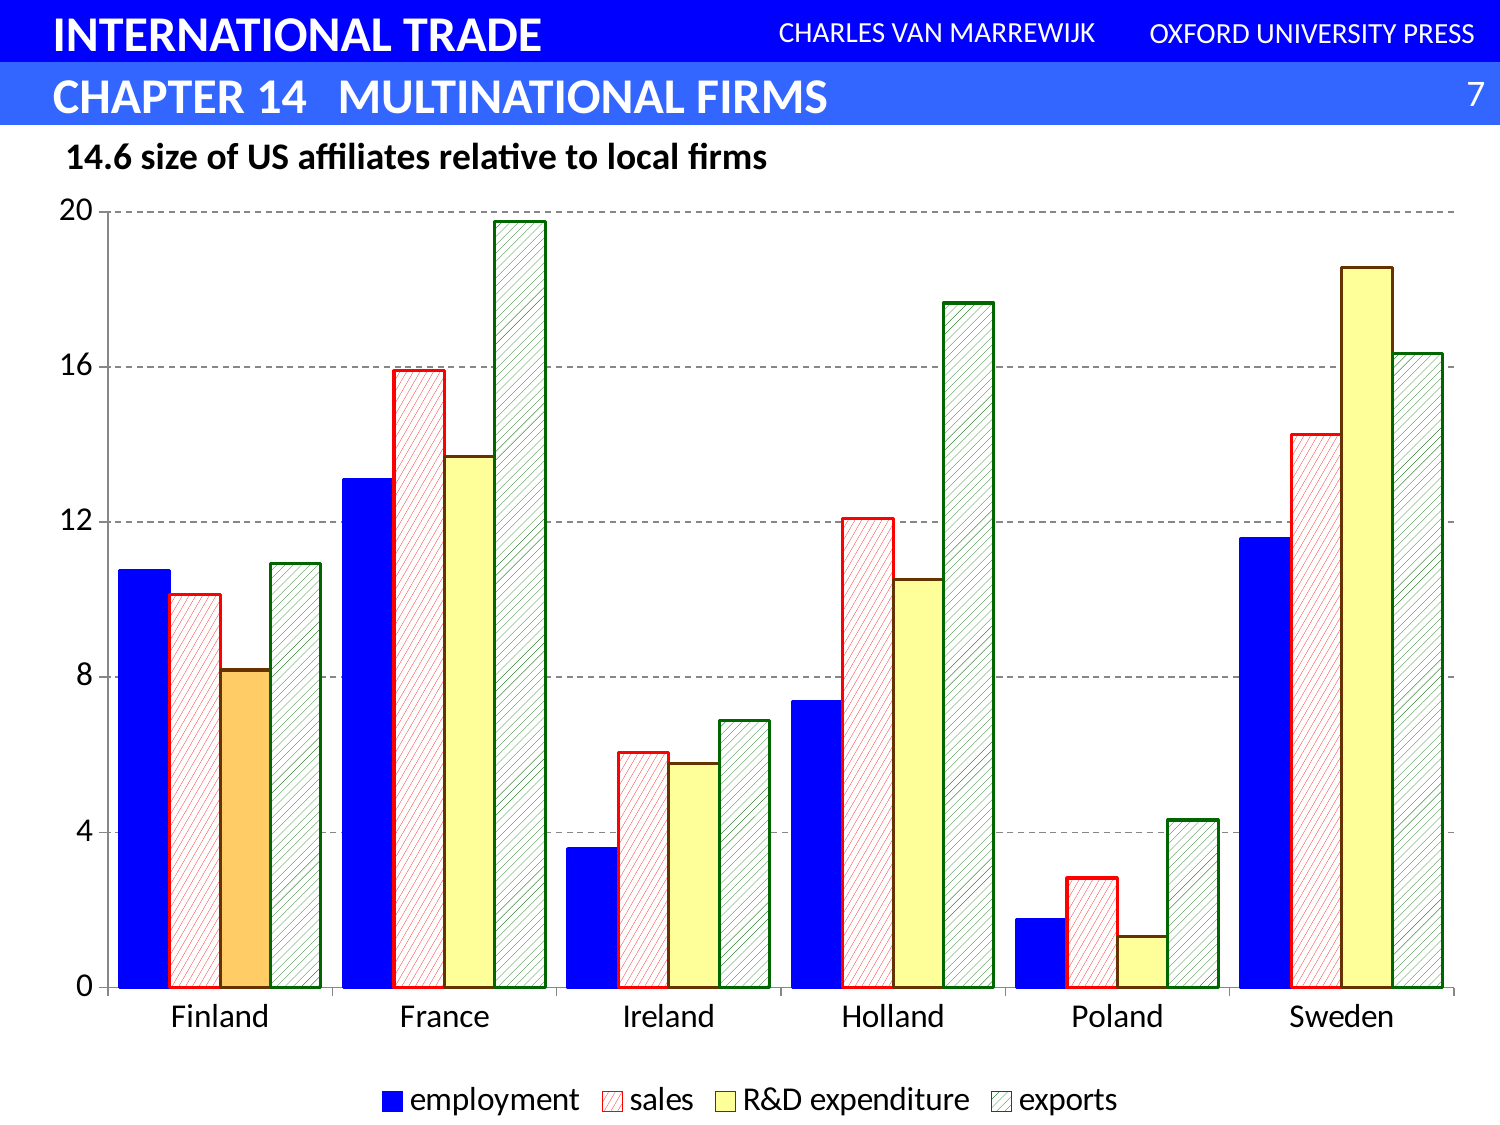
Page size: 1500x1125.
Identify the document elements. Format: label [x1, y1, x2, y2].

chart [0, 124, 1500, 1125]
